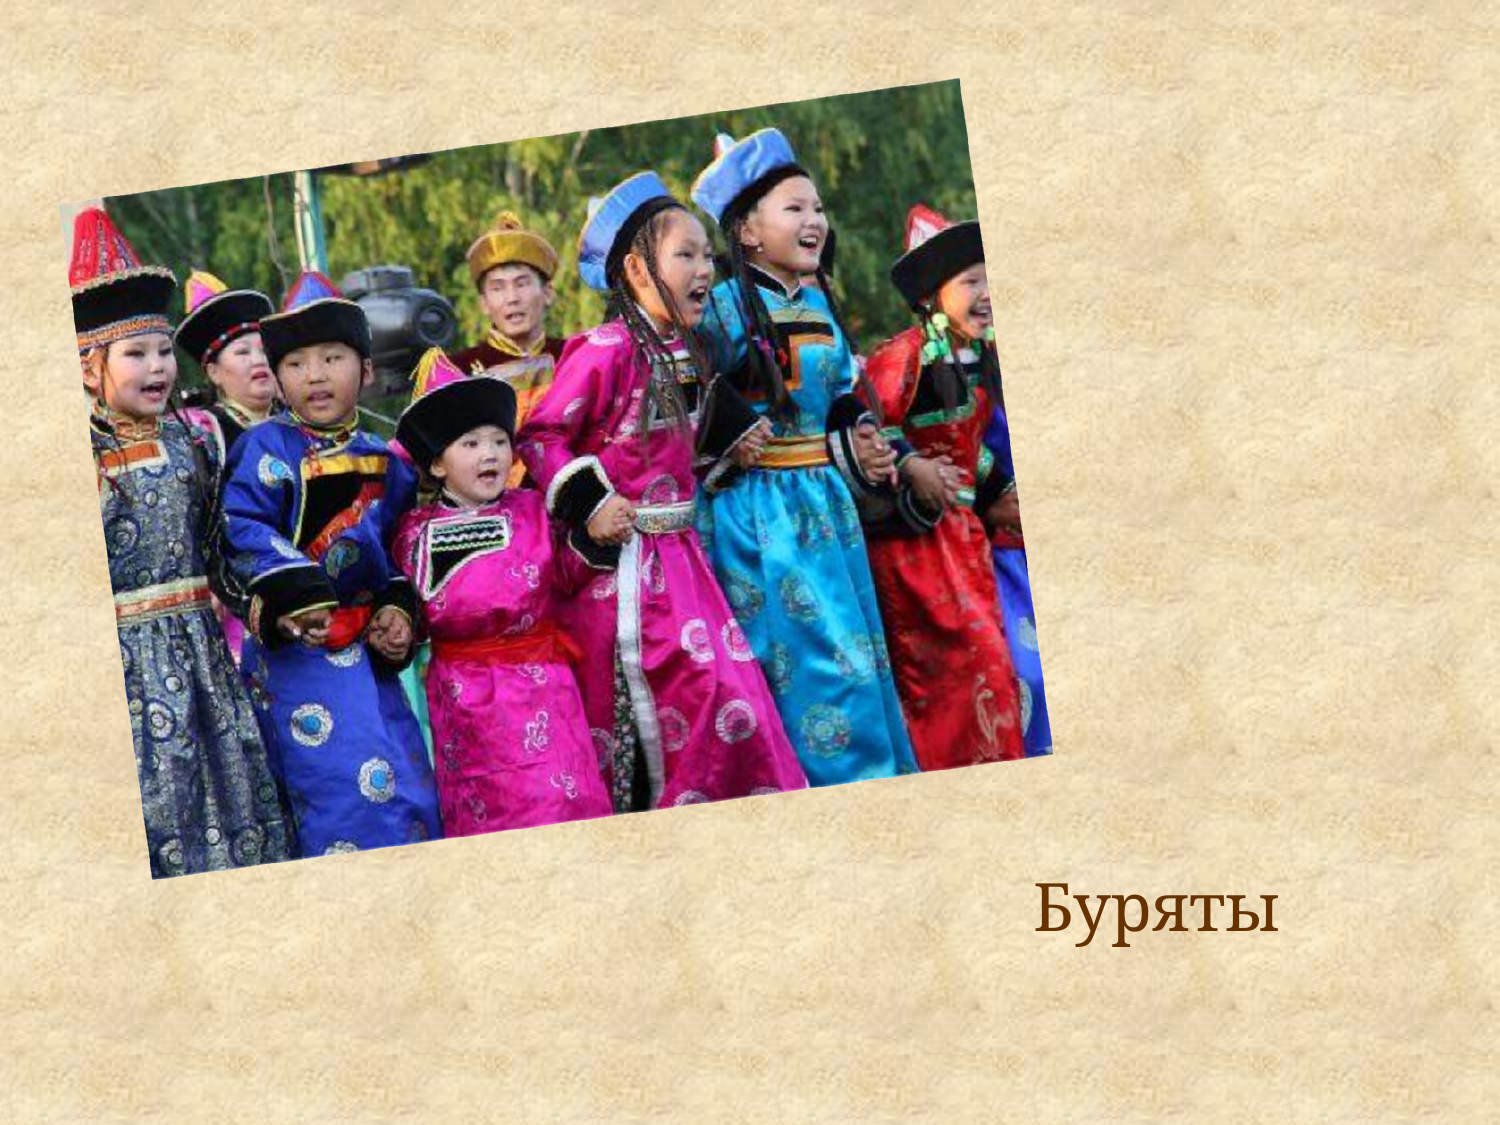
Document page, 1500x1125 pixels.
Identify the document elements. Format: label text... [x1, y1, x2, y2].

picture [0, 0, 1500, 1125]
text_box Буряты [820, 857, 1495, 953]
